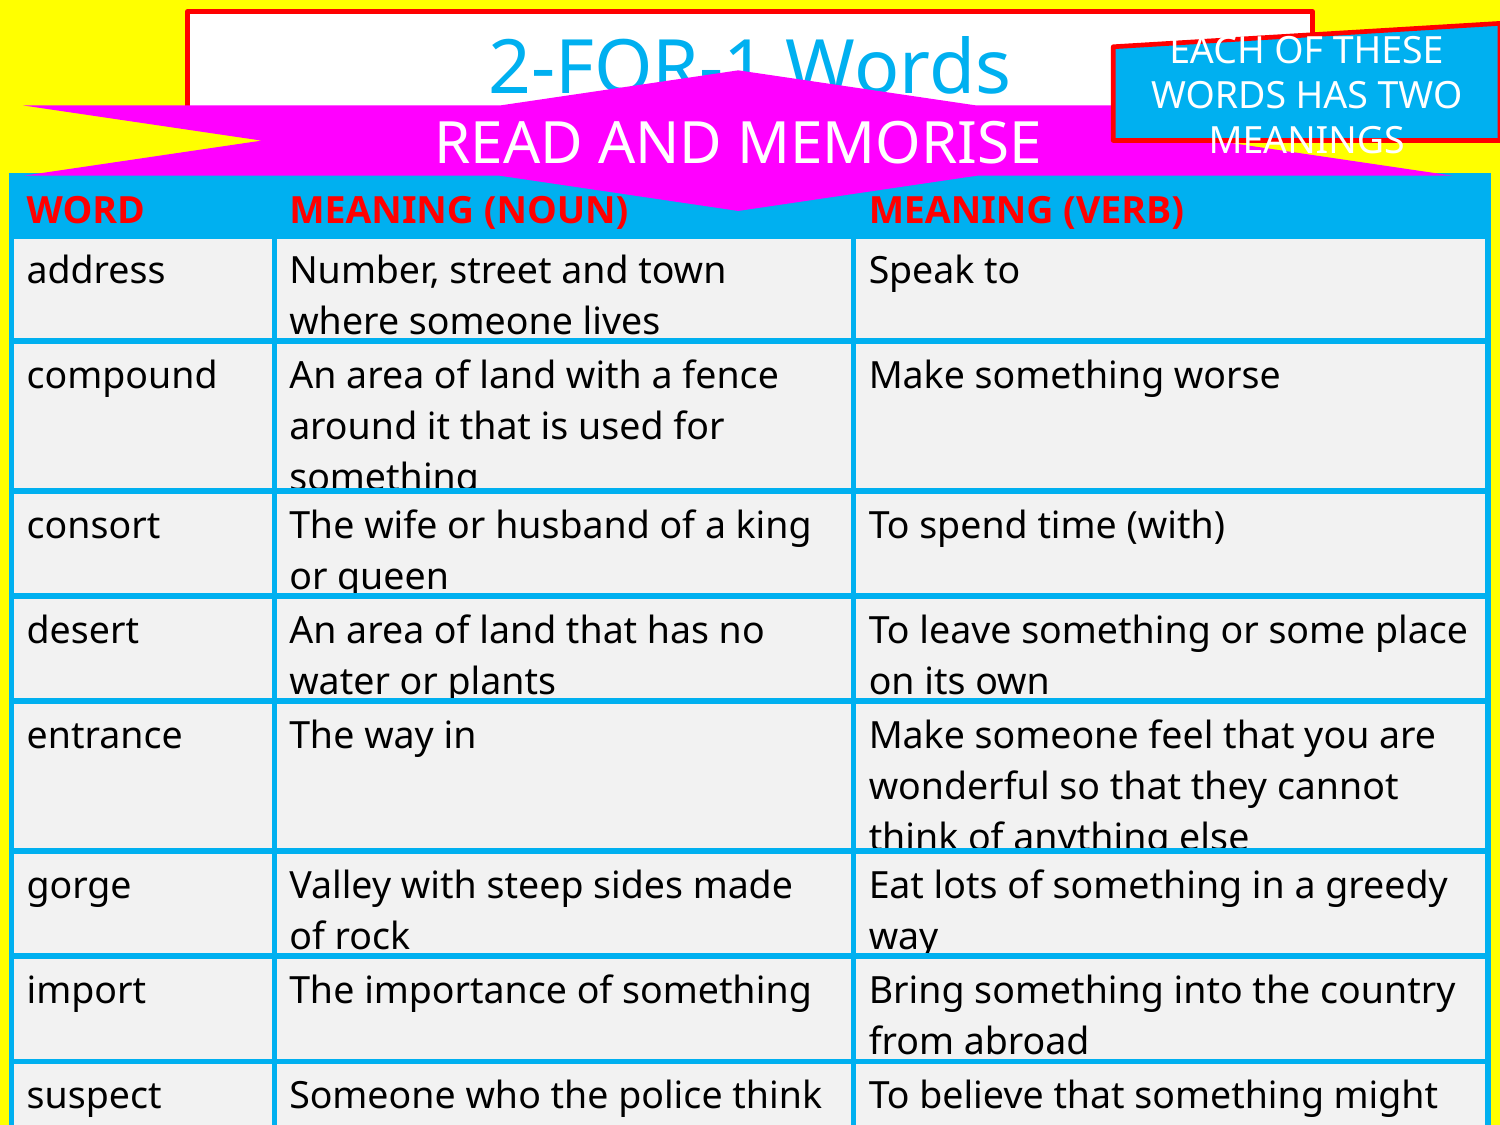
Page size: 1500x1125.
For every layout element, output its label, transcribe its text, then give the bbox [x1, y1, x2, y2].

table_cell Someone who the police think may be involved in a crime [277, 1064, 851, 1125]
text_box 2-FOR-1 Words [187, 11, 1313, 103]
table_cell To believe that something might be true [856, 1064, 1485, 1125]
table_cell Bring something into the country from abroad [856, 959, 1485, 1059]
table_cell suspect [14, 1064, 272, 1125]
table_cell Number, street and town where someone lives [277, 239, 851, 338]
table_cell consort [14, 494, 272, 593]
table_cell Speak to [856, 239, 1485, 338]
table_header WORD [14, 179, 272, 233]
table_header MEANING (NOUN) [277, 179, 851, 233]
table_cell Valley with steep sides made of rock [277, 854, 851, 953]
table_cell import [14, 959, 272, 1059]
table_cell The way in [277, 704, 851, 848]
table_cell gorge [14, 854, 272, 953]
text_box READ AND MEMORISE [21, 68, 1456, 214]
table_cell An area of land that has no water or plants [277, 599, 851, 698]
table_cell address [14, 239, 272, 338]
table_cell To leave something or some place on its own [856, 599, 1485, 698]
table_cell entrance [14, 704, 272, 848]
table_cell The wife or husband of a king or queen [277, 494, 851, 593]
text_box EACH OF THESE WORDS HAS TWO MEANINGS [1111, 21, 1500, 143]
table_cell To spend time (with) [856, 494, 1485, 593]
table_cell The importance of something [277, 959, 851, 1059]
table_header MEANING (VERB) [856, 179, 1485, 233]
table_cell compound [14, 344, 272, 488]
table_cell desert [14, 599, 272, 698]
table_cell Make something worse [856, 344, 1485, 488]
table_cell Make someone feel that you are wonderful so that they cannot think of anything else [856, 704, 1485, 848]
table_cell An area of land with a fence around it that is used for something [277, 344, 851, 488]
table_cell Eat lots of something in a greedy way [856, 854, 1485, 953]
